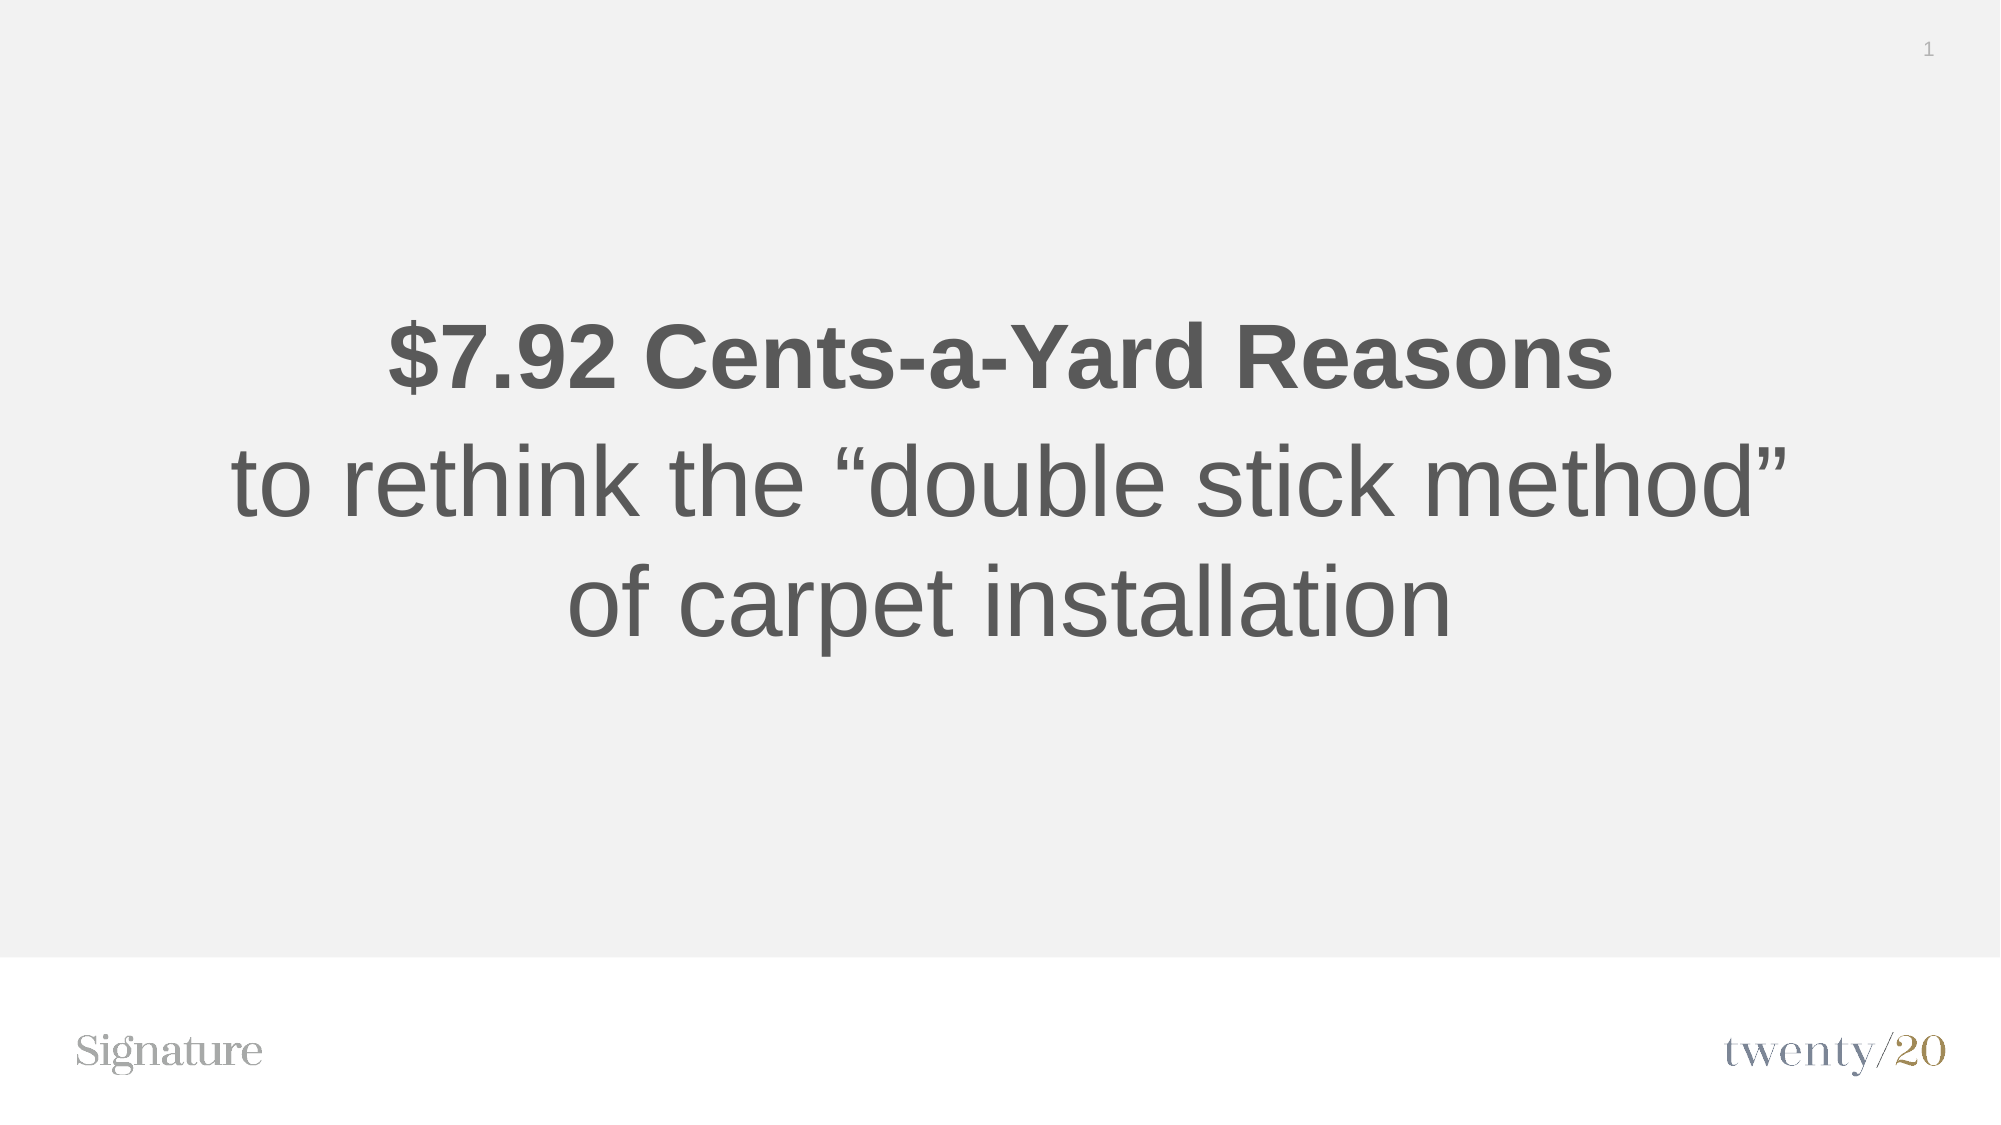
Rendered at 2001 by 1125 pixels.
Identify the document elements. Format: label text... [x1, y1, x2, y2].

text_box $7.92 Cents-a-Yard Reasons to rethink the “double stick method” of carpet installation [165, 244, 1828, 749]
picture [1694, 1015, 1947, 1091]
slide_number 1 [1824, 18, 1950, 79]
picture [77, 1034, 262, 1075]
